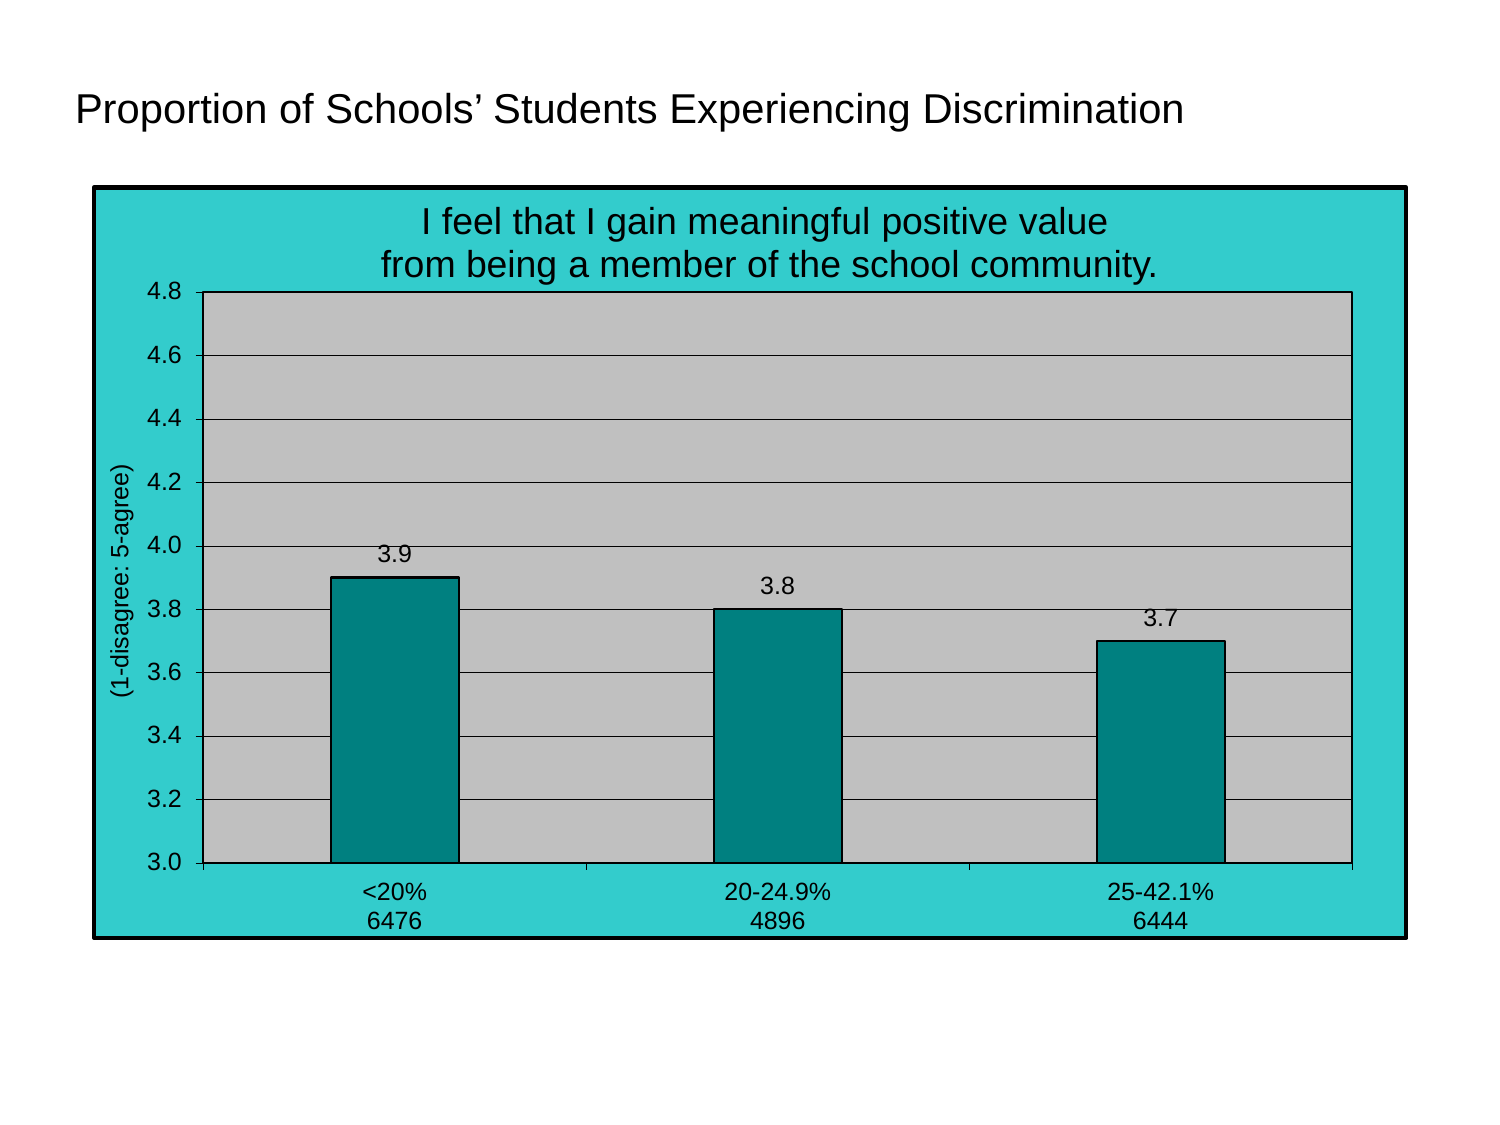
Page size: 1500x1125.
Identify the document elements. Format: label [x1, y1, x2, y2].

picture [91, 185, 1409, 940]
